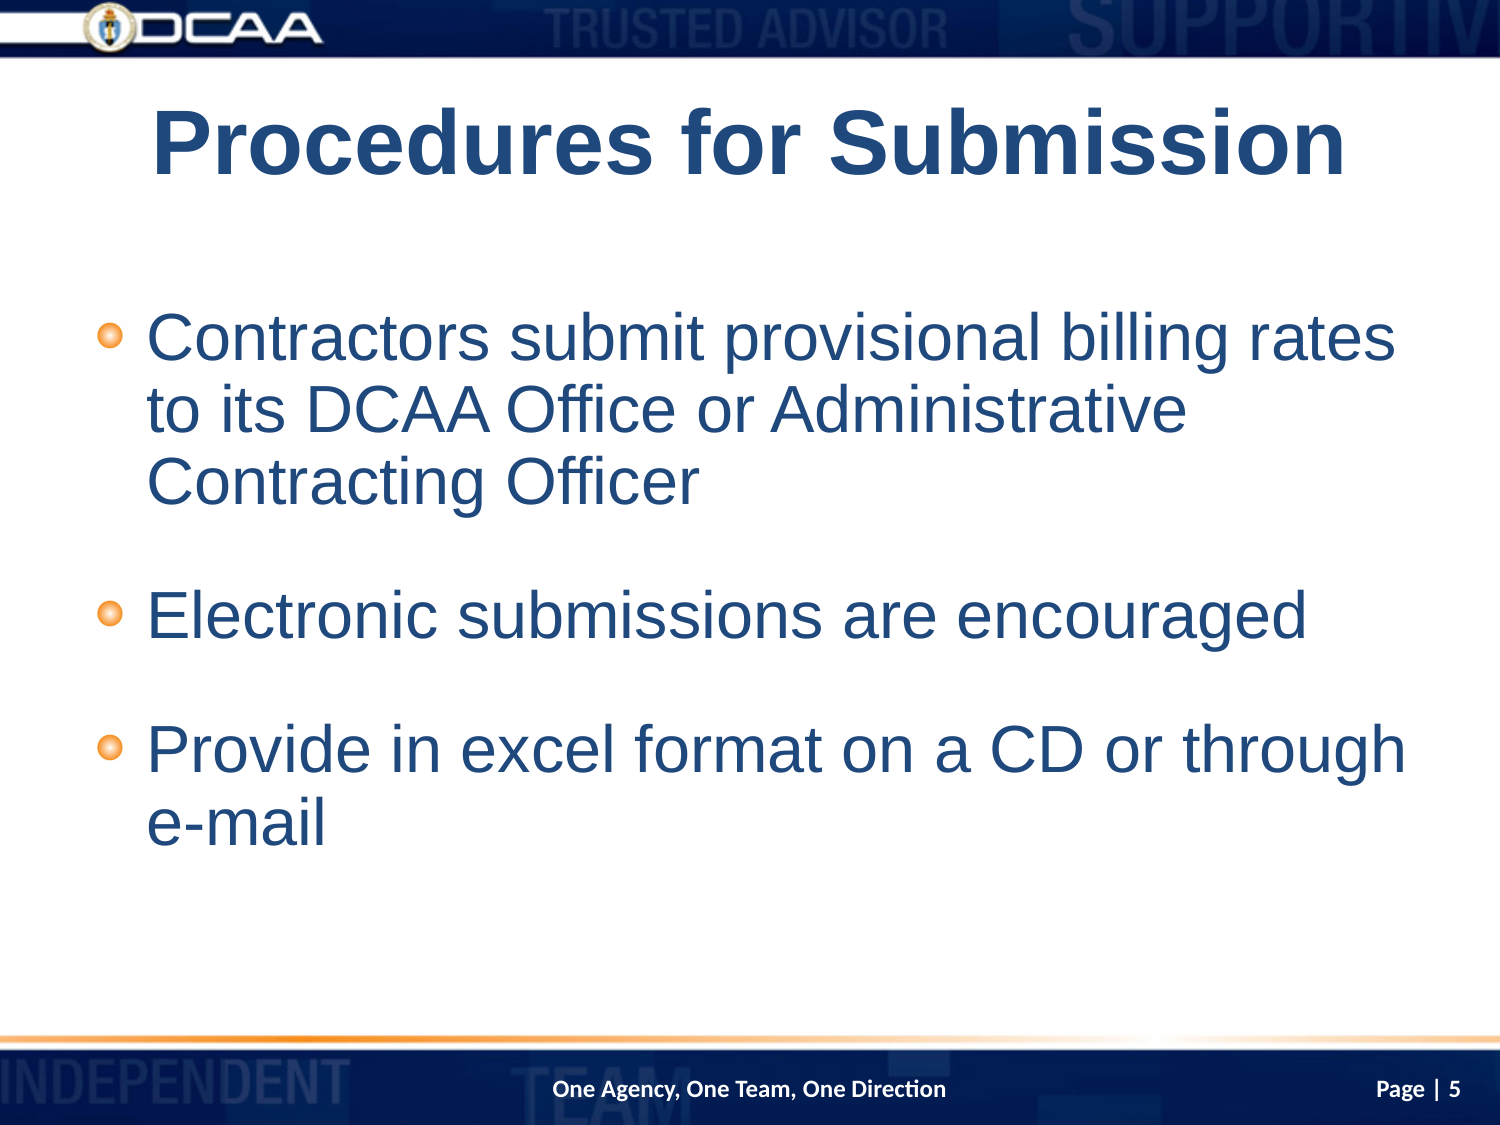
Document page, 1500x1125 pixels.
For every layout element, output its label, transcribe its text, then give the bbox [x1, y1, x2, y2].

slide_number Page | 5 [1234, 1065, 1477, 1111]
picture [0, 0, 1500, 1125]
list Contractors submit provisional billing rates to its DCAA Office or Administrative Contracting Officer Electronic submissions are encouraged Provide in excel format on a CD or through e-mail [75, 295, 1425, 946]
title Procedures for Submission [75, 44, 1425, 233]
